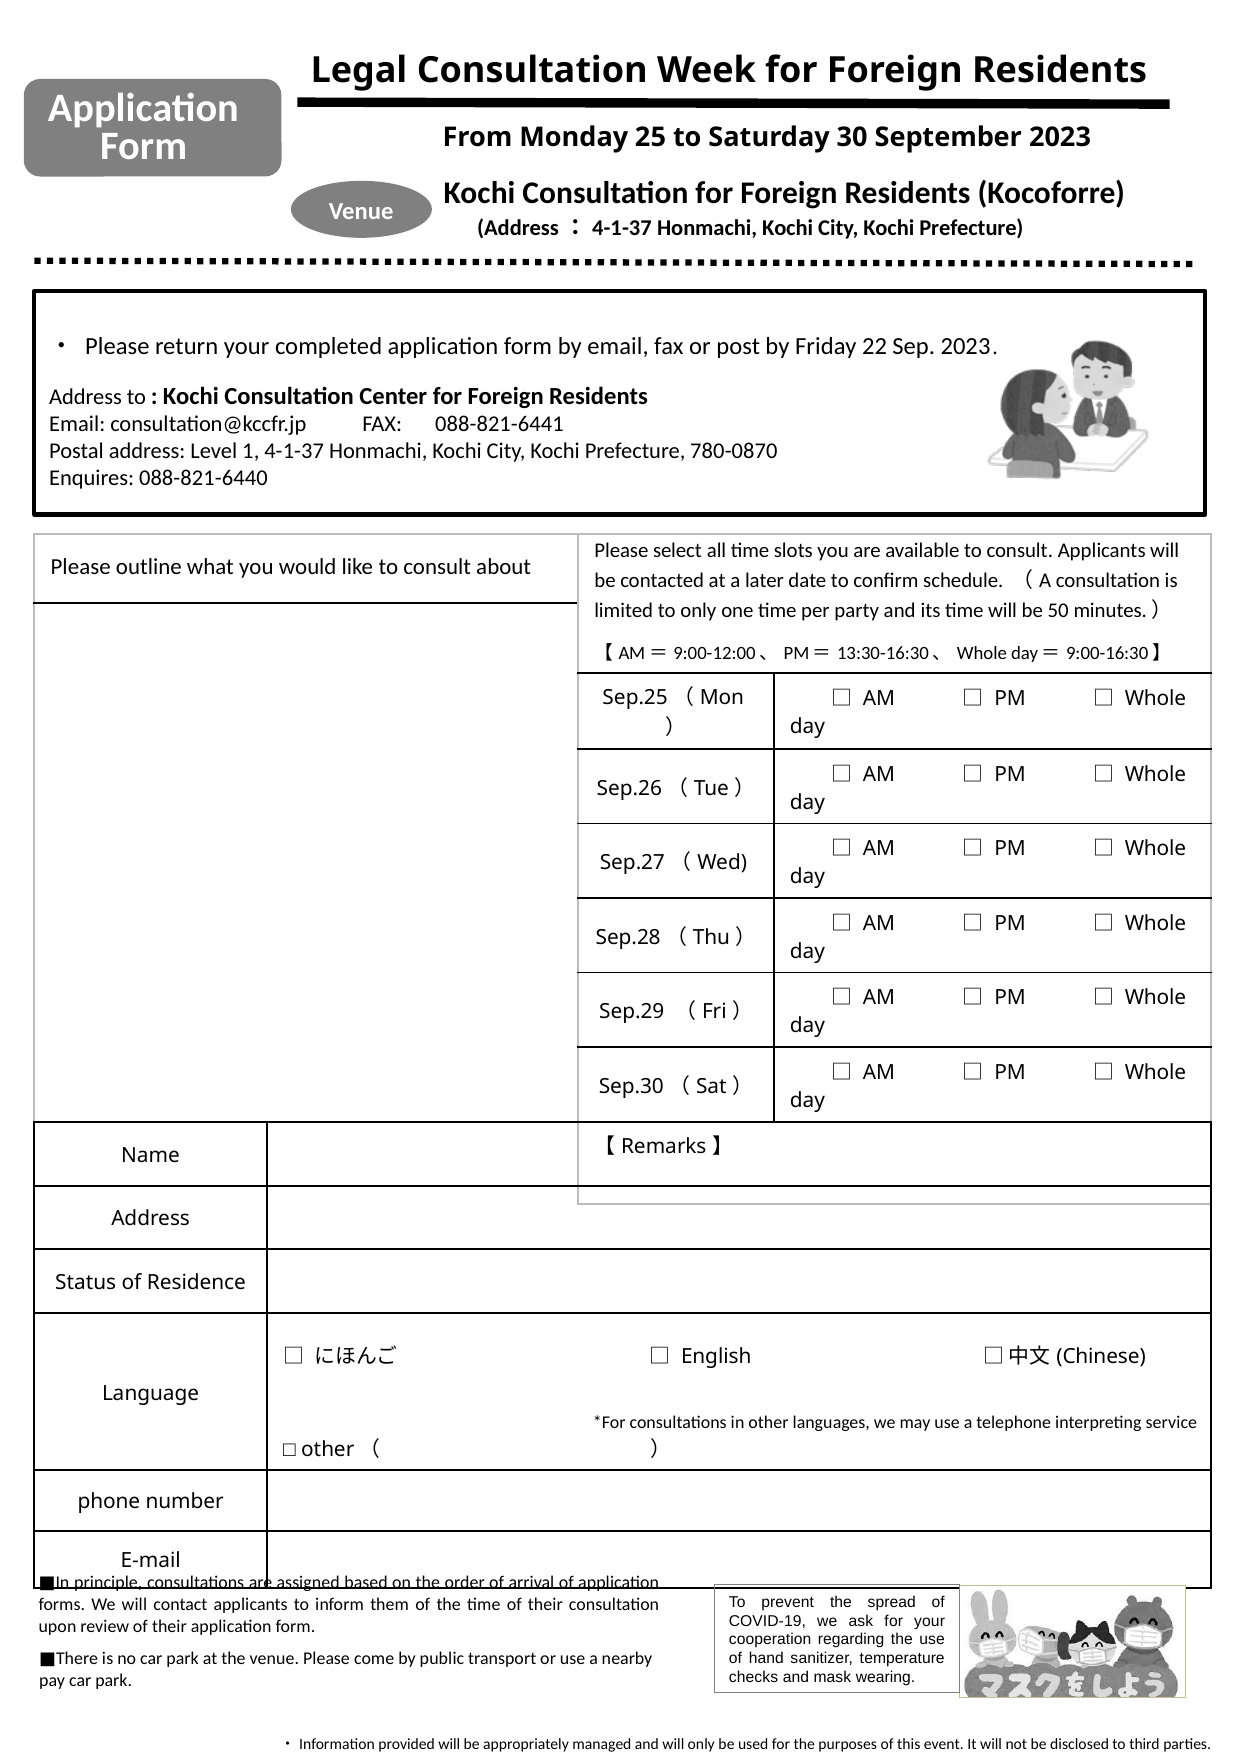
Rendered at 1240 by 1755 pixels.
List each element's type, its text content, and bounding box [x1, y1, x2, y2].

table_cell □ にほんご □ English □ 中文(Chinese) □ other（ ） [268, 1314, 1210, 1469]
table_cell Sep.27（Wed) [579, 824, 773, 897]
text_box Venue [288, 178, 434, 240]
table_cell Address [35, 1187, 266, 1248]
text_box Kochi Consultation for Foreign Residents (Kocoforre) (Address：4-1-37 Honmachi, Kochi City, Kochi Prefecture) [428, 170, 1154, 249]
table_cell Language [35, 1314, 266, 1469]
table_header Please select all time slots you are available to consult. Applicants will be contacted at a later date to confirm schedule. （A consultation is limited to only one time per party and its time will be 50 minutes.） 【AM＝9:00-12:00、PM＝13:30-16:30、Whole day＝9:00-16:30】 [579, 535, 1210, 672]
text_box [301, 101, 1166, 105]
table_cell □ AM □ PM □ Whole day [775, 899, 1210, 972]
text_box ■In principle, consultations are assigned based on the order of arrival of application forms. We will contact applicants to inform them of the time of their consultation upon review of their application form. [23, 1563, 676, 1644]
table_cell □ AM □ PM □ Whole day [775, 973, 1210, 1046]
text_box *For consultations in other languages, we may use a telephone interpreting service [578, 1403, 1240, 1440]
text_box ・Information provided will be appropriately managed and will only be used for the purposes of this event. It will not be disclosed to third parties. [264, 1726, 1227, 1755]
table_cell phone number [35, 1471, 266, 1530]
text_box Application Form [29, 83, 259, 175]
table_cell Status of Residence [35, 1250, 266, 1312]
text_box Legal Consultation Week for Foreign Residents From Monday 25 to Saturday 30 September 2023 [165, 26, 1240, 174]
table_cell Sep.30（Sat） [579, 1048, 773, 1121]
table_cell [268, 1532, 1210, 1587]
table_cell □ AM □ PM □ Whole day [775, 1048, 1210, 1121]
text_box [21, 76, 278, 179]
text_box ・ Please return your completed application form by email, fax or post by Friday 22 Sep. 2023. Address to : Kochi Consultation Center for Foreign Residents Email: consultation@kccfr.jp FAX: 088-821-6441 Postal address: Level 1, 4-1-37 Honmachi, Kochi City, Kochi Prefecture, 780-0870 Enquires: 088-821-6440 [32, 289, 1207, 517]
text_box To prevent the spread of COVID-19, we ask for your cooperation regarding the use of hand sanitizer, temperature checks and mask wearing. [714, 1584, 958, 1693]
table_cell Sep.28（Thu） [579, 899, 773, 972]
table_cell □ AM □ PM □ Whole day [775, 824, 1210, 897]
table_cell [268, 1187, 1210, 1248]
table_cell □ AM □ PM □ Whole day [775, 674, 1210, 748]
table_header Name [35, 1123, 266, 1185]
table_cell Sep.25（Mon） [579, 674, 773, 748]
table_cell E-mail [35, 1532, 266, 1563]
text_box ■There is no car park at the venue. Please come by public transport or use a nearby pay car park. [24, 1639, 699, 1698]
table_header Please outline what you would like to consult about [35, 535, 577, 602]
table_cell Sep.26（Tue） [579, 750, 773, 823]
table_cell Sep.29 （Fri） [579, 973, 773, 1046]
picture [959, 1585, 1186, 1698]
table_cell [35, 604, 577, 1121]
table_cell □ AM □ PM □ Whole day [775, 750, 1210, 823]
table_cell [268, 1471, 1210, 1530]
picture [985, 337, 1154, 484]
table_header [268, 1123, 1210, 1185]
table_cell [268, 1250, 1210, 1312]
